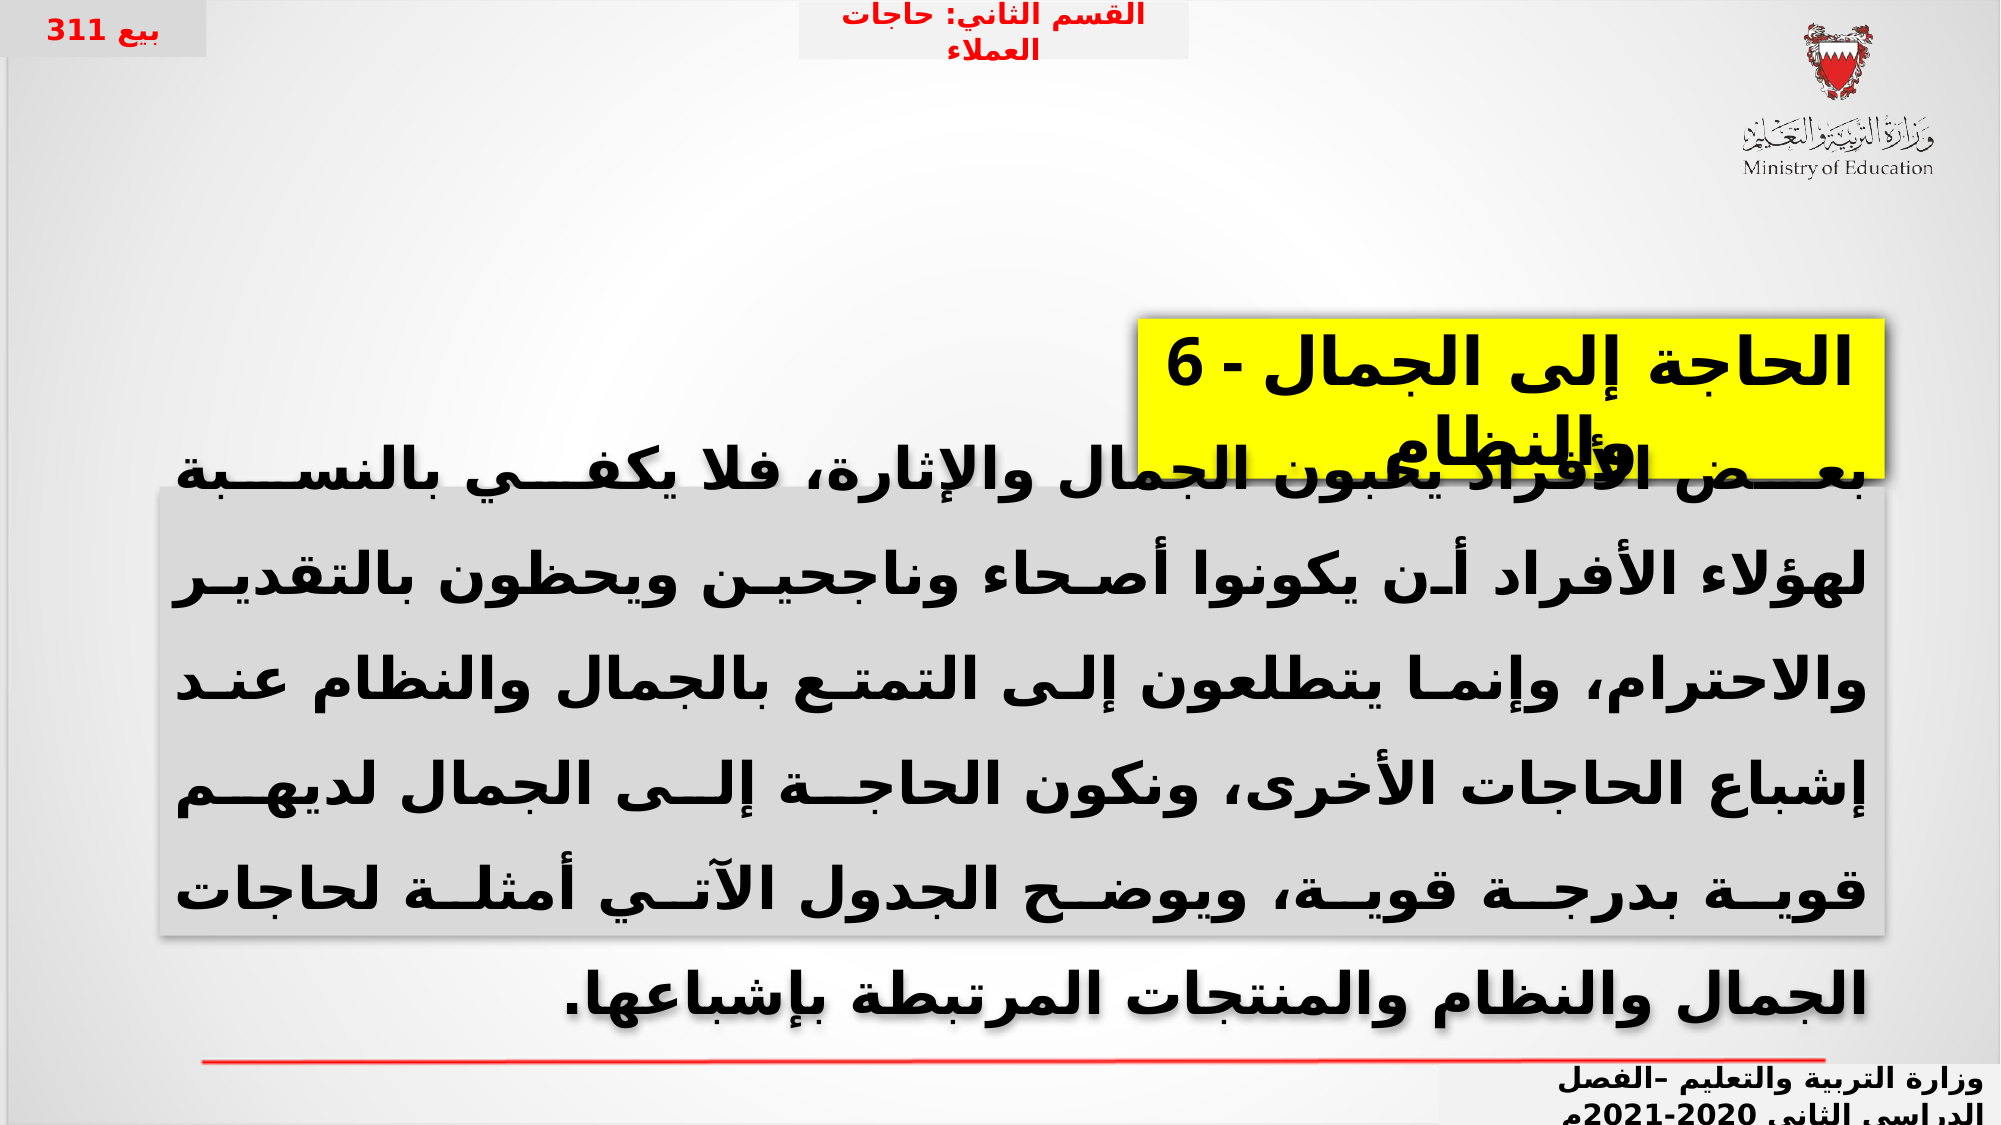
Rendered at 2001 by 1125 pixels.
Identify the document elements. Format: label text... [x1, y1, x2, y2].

text_box وزارة التربية والتعليم –الفصل الدراسي الثاني 2020-2021م [1439, 1064, 2000, 1125]
text_box 6 - الحاجة إلى الجمال والنظام [1137, 318, 1886, 480]
picture [0, 0, 2001, 1125]
text_box بيع 311 [0, 0, 207, 58]
text_box القسم الثاني: حاجات العملاء [798, 1, 1190, 60]
text_box بعض الأفراد يحبون الجمال والإثارة، فلا يكفي بالنسبة لهؤلاء الأفراد أن يكونوا أصحاء وناجحين ويحظون بالتقدير والاحترام، وإنما يتطلعون إلى التمتع بالجمال والنظام عند إشباع الحاجات الأخرى، ونكون الحاجة إلى الجمال لديهم قوية بدرجة قوية، ويوضح الجدول الآتي أمثلة لحاجات الجمال والنظام والمنتجات المرتبطة بإشباعها. [159, 486, 1886, 937]
